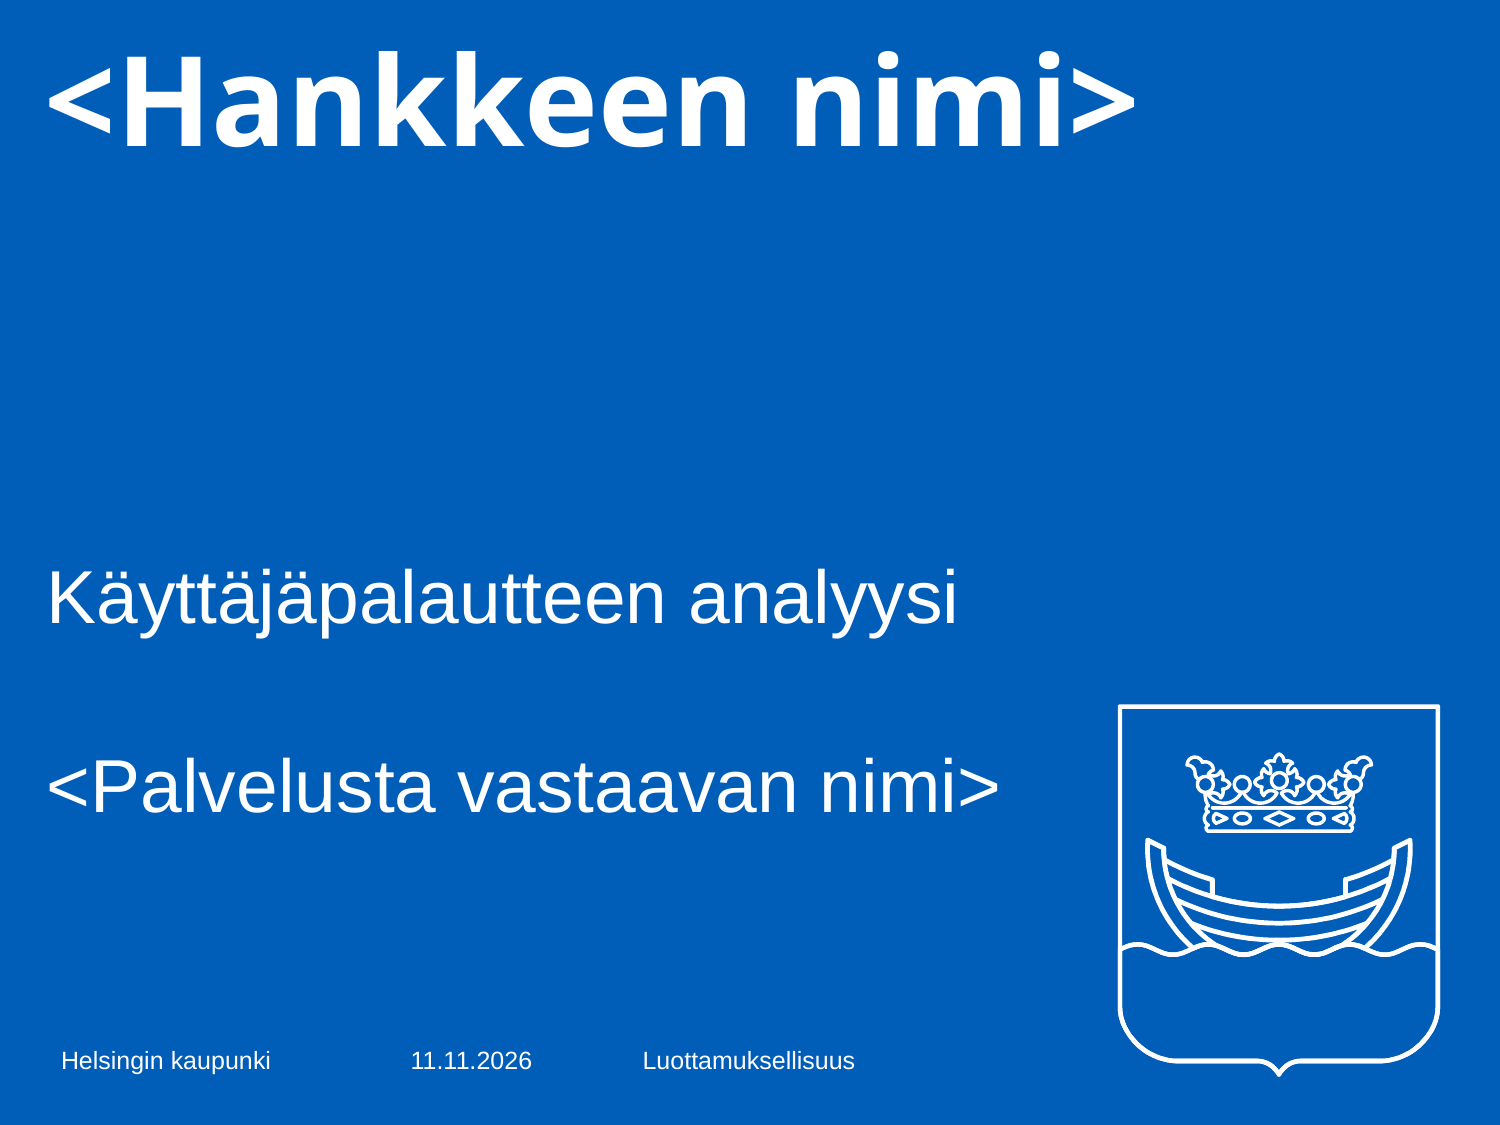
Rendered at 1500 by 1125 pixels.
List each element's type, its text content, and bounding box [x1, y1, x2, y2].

subtitle Käyttäjäpalautteen analyysi <Palvelusta vastaavan nimi> [31, 536, 1105, 858]
text_box Luottamuksellisuus [627, 1023, 927, 1083]
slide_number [396, 1023, 627, 1083]
footer Helsingin kaupunki [46, 1005, 396, 1083]
title <Hankkeen nimi> [29, 36, 1459, 492]
